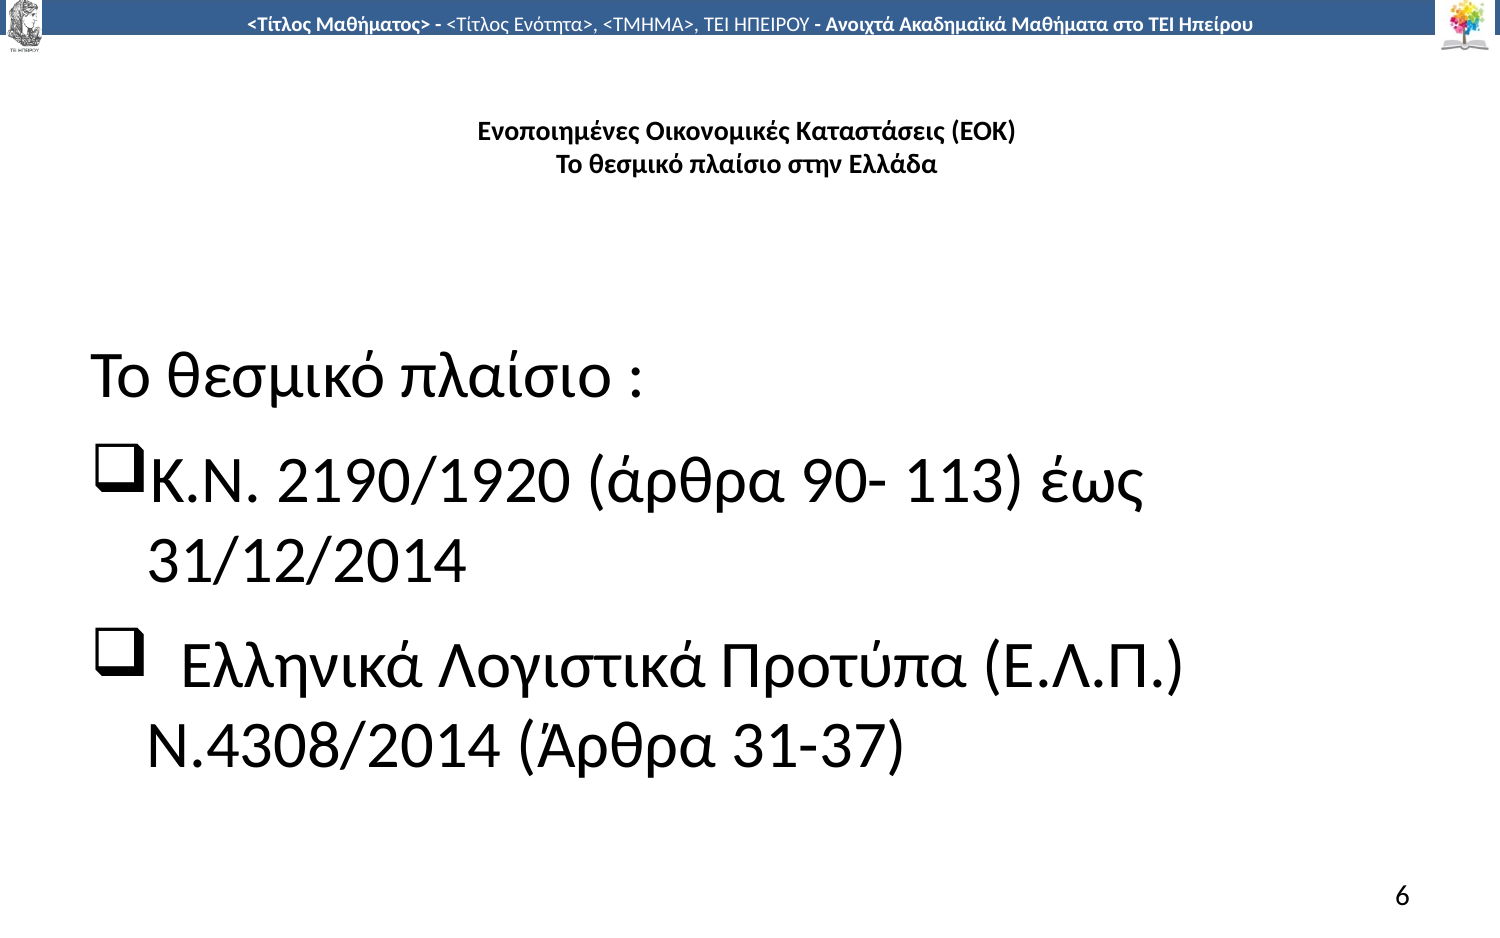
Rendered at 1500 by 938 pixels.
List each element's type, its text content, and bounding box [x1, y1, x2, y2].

picture [6, 0, 42, 54]
title Ενοποιημένες Οικονομικές Καταστάσεις (ΕΟΚ) Το θεσμικό πλαίσιο στην Ελλάδα [75, 37, 1425, 218]
list Το θεσμικό πλαίσιο : Κ.Ν. 2190/1920 (άρθρα 90- 113) έως 31/12/2014 Ελληνικά Λογιστικά Προτύπα (Ε.Λ.Π.) N.4308/2014 (Άρθρα 31-37) [75, 218, 1425, 838]
picture [1435, 0, 1495, 52]
slide_number 6 [1074, 868, 1425, 919]
